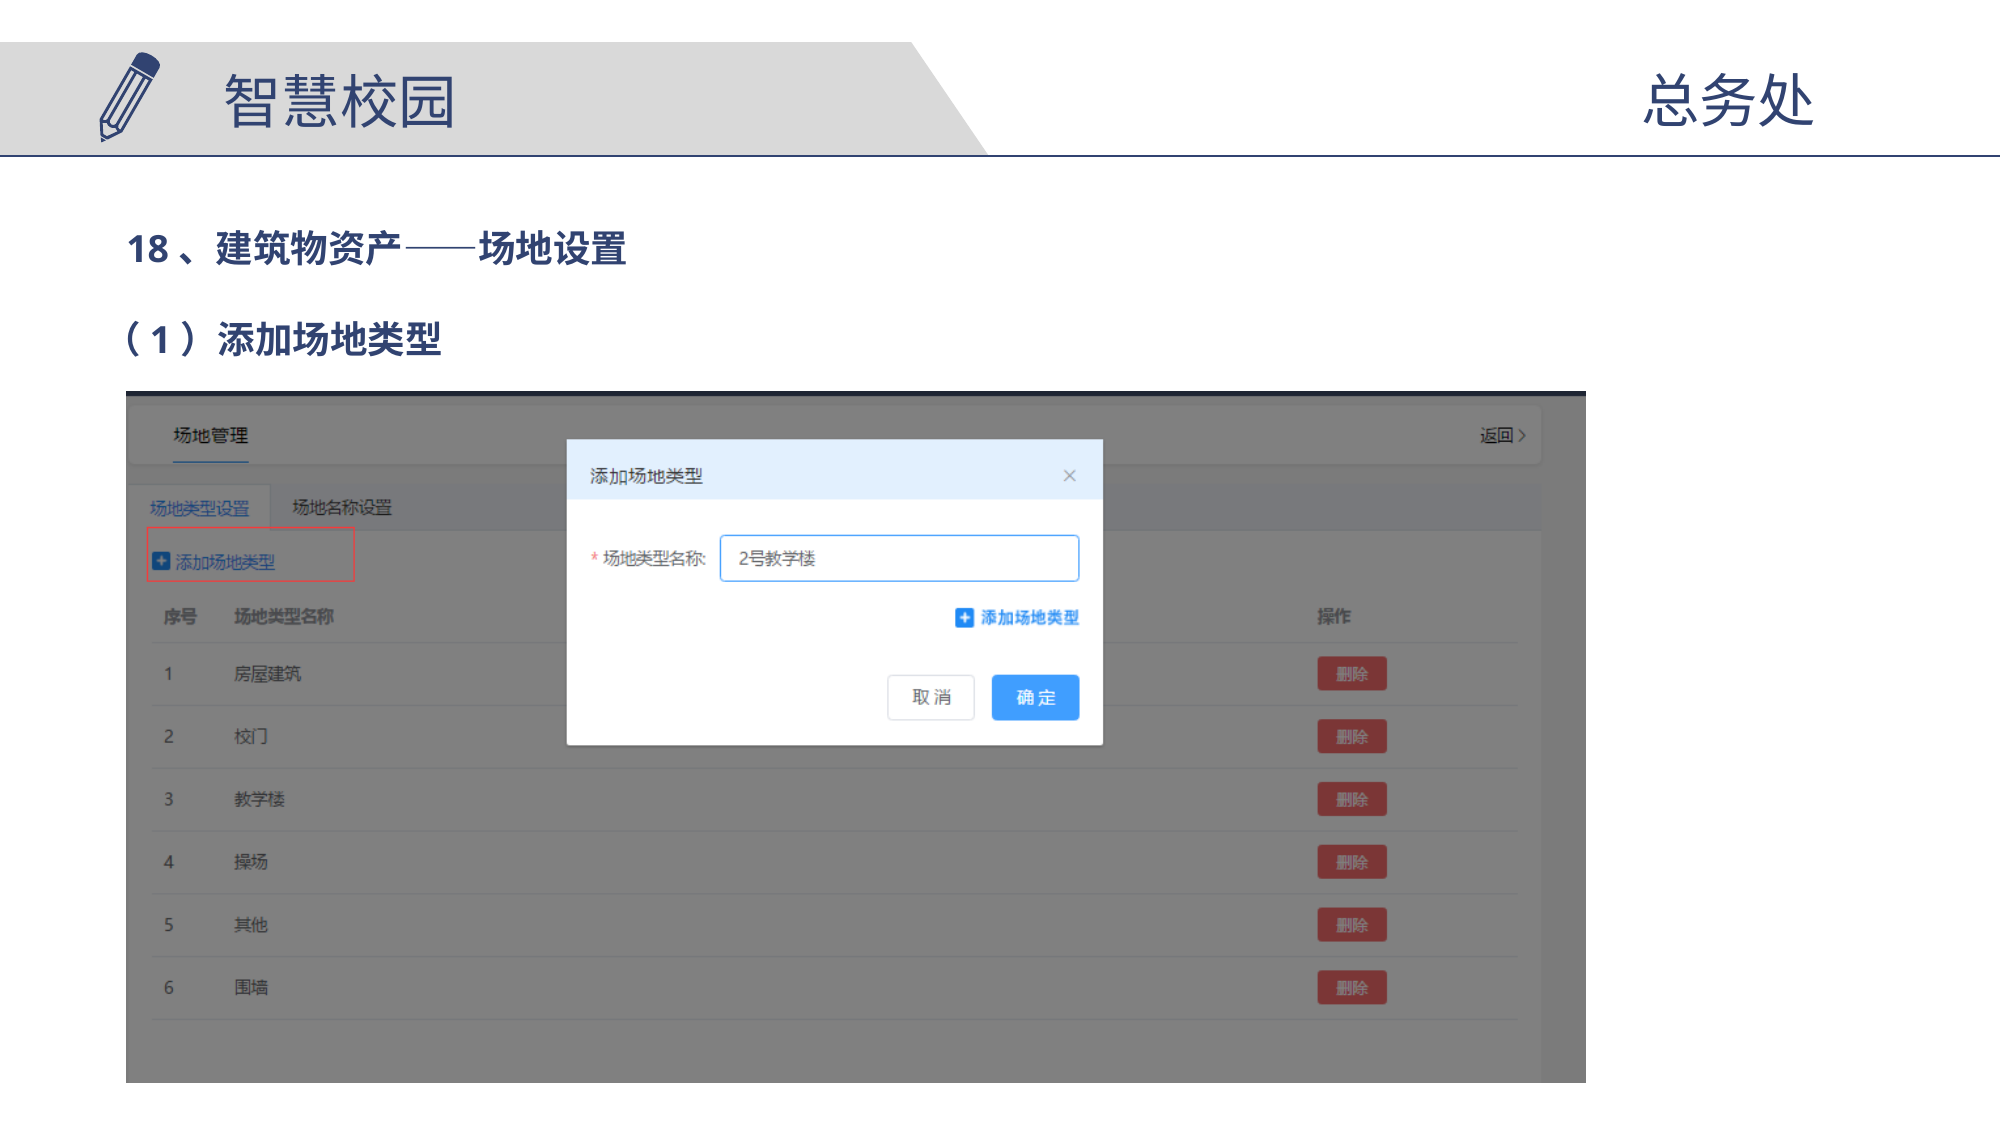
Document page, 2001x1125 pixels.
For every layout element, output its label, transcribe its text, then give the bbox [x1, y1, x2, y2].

text_box [0, 42, 989, 155]
text_box 总务处 [1626, 56, 1831, 142]
text_box 18、建筑物资产——场地设置 [126, 224, 1585, 271]
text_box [99, 46, 164, 143]
picture [126, 391, 1586, 1083]
text_box （1）添加场地类型 [103, 316, 1563, 362]
text_box 智慧校园 [208, 57, 472, 143]
